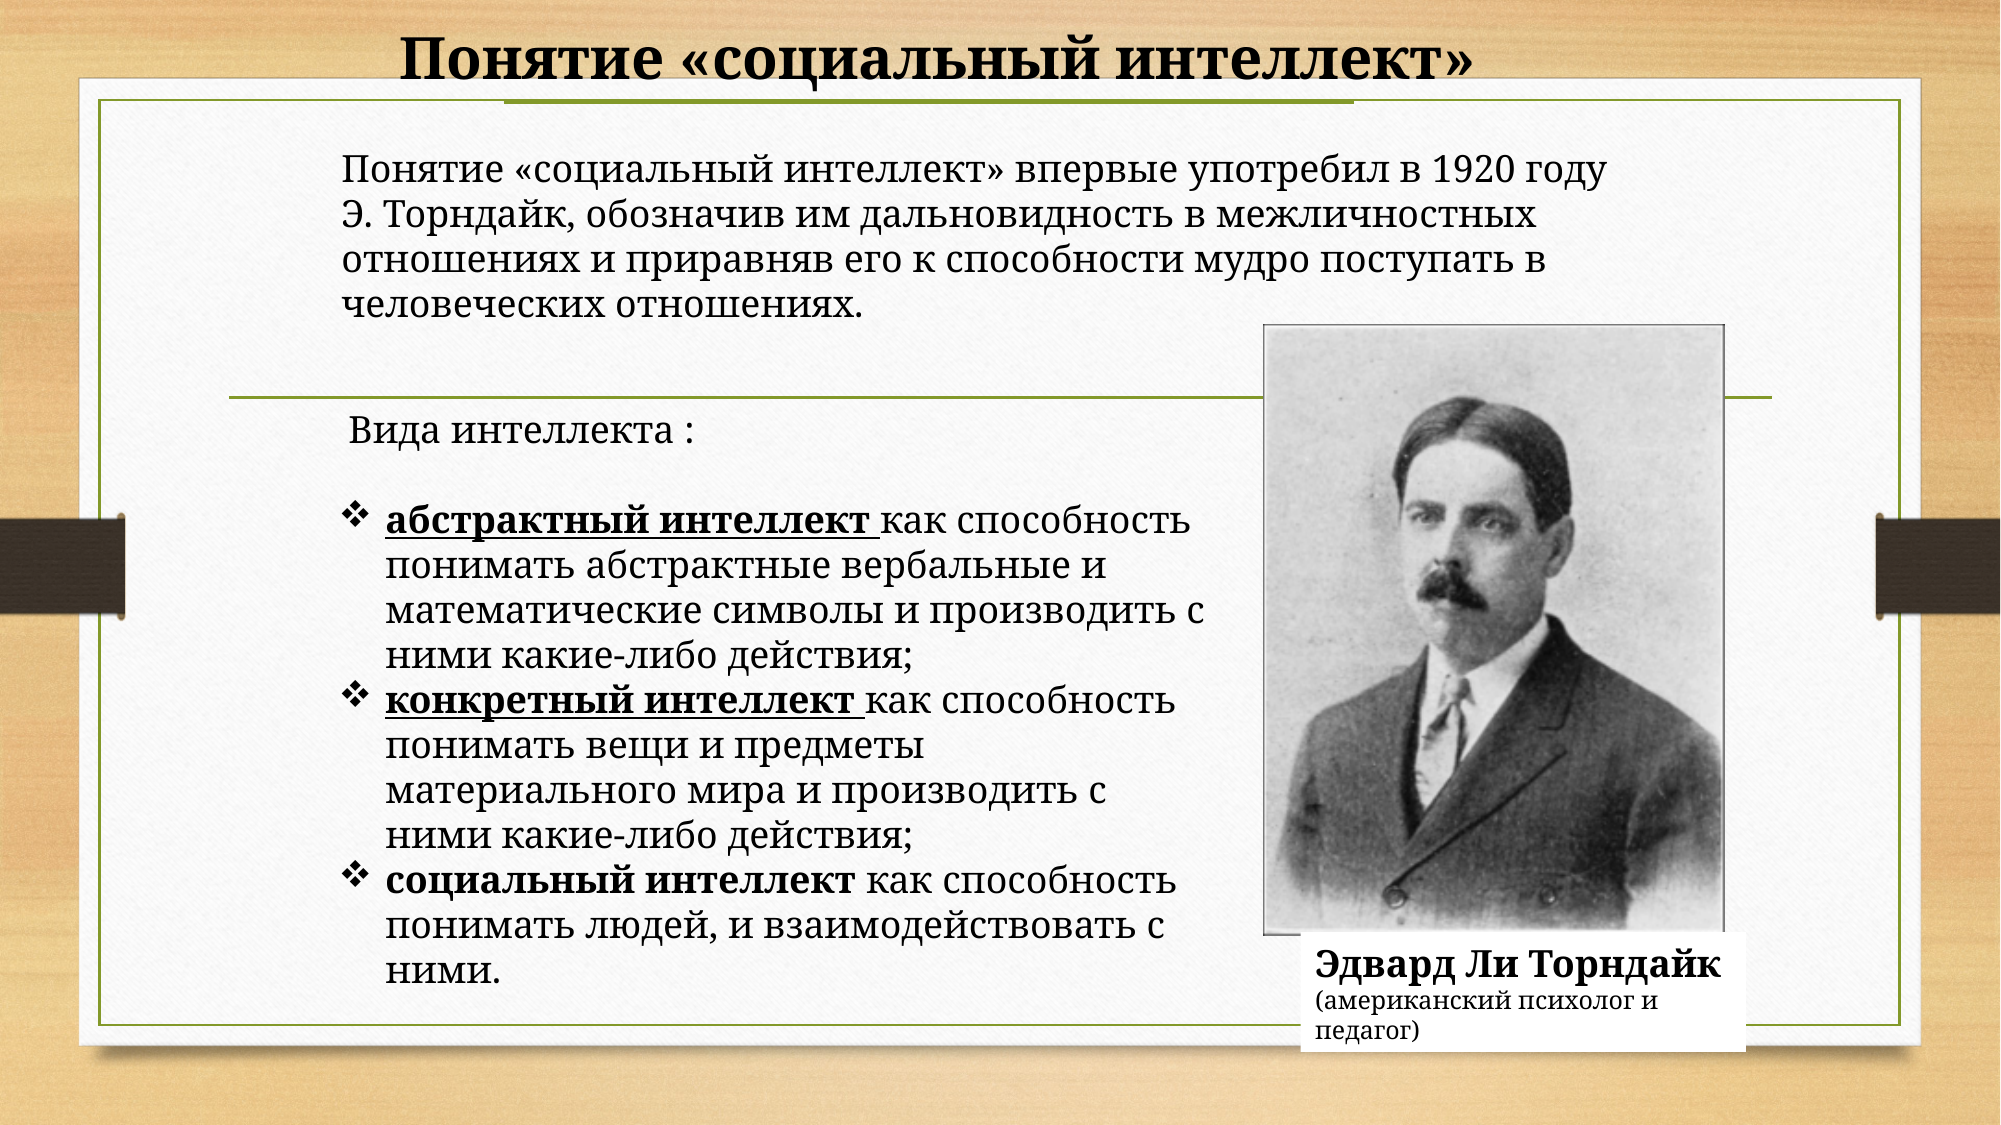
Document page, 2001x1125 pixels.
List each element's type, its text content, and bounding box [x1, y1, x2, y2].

title Понятие «социальный интеллект» [324, 45, 1550, 138]
picture [0, 0, 2001, 1125]
text_box Понятие «социальный интеллект» впервые употребил в 1920 году Э. Торндайк, обозначив им дальновидность в межличностных отношениях и приравняв его к способности мудро поступать в человеческих отношениях. [326, 137, 1662, 332]
text_box Эдвард Ли Торндайк (американский психолог и педагог) [1300, 932, 1746, 1052]
text_box Вида интеллекта : абстрактный интеллект как способность понимать абстрактные вербальные и математические символы и производить с ними какие-либо действия; конкретный интеллект как способность понимать вещи и предметы материального мира и производить с ними какие-либо действия; социальный интеллект как способность понимать людей, и взаимодействовать с ними. [323, 398, 1222, 999]
